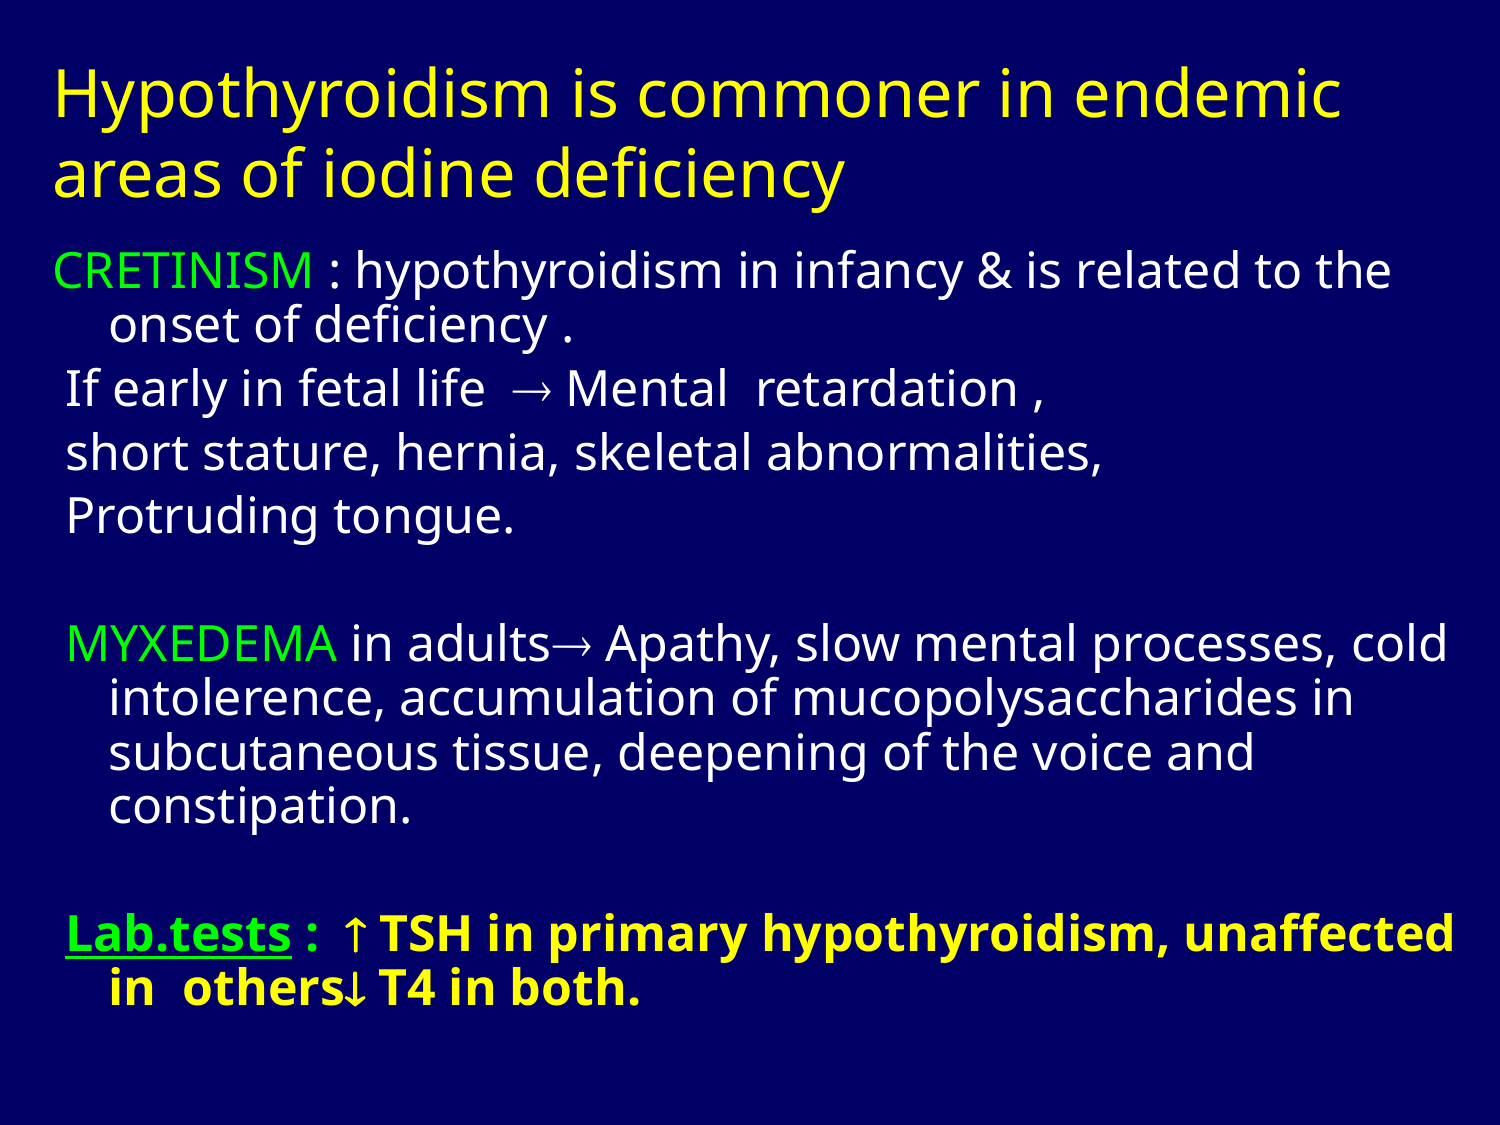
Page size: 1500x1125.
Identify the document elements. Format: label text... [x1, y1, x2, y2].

list CRETINISM : hypothyroidism in infancy & is related to the onset of deficiency . If early in fetal life Mental retardation , short stature, hernia, skeletal abnormalities, Protruding tongue. MYXEDEMA in adults Apathy, slow mental processes, cold intolerence, accumulation of mucopolysaccharides in subcutaneous tissue, deepening of the voice and constipation. Lab.tests :  TSH in primary hypothyroidism, unaffected in others T4 in both. [37, 237, 1500, 1125]
title Hypothyroidism is commoner in endemic areas of iodine deficiency [37, 37, 1463, 225]
